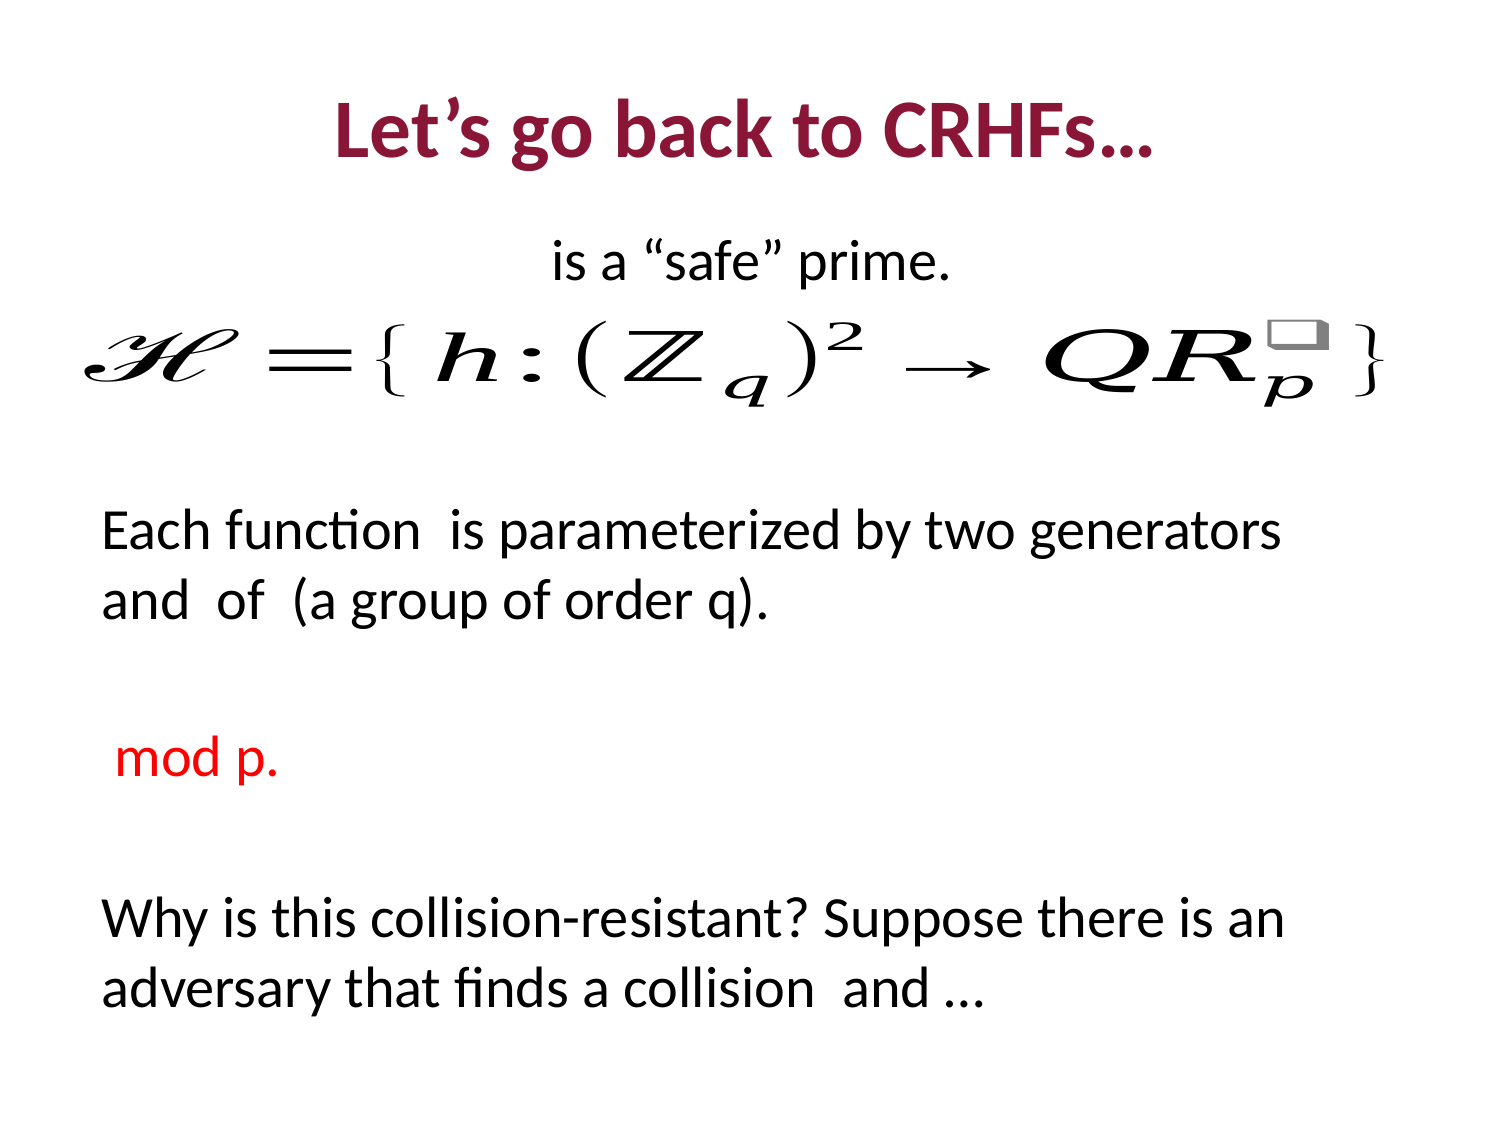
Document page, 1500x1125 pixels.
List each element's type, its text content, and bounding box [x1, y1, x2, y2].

text_box Let’s go back to CRHFs… [0, 66, 1495, 197]
